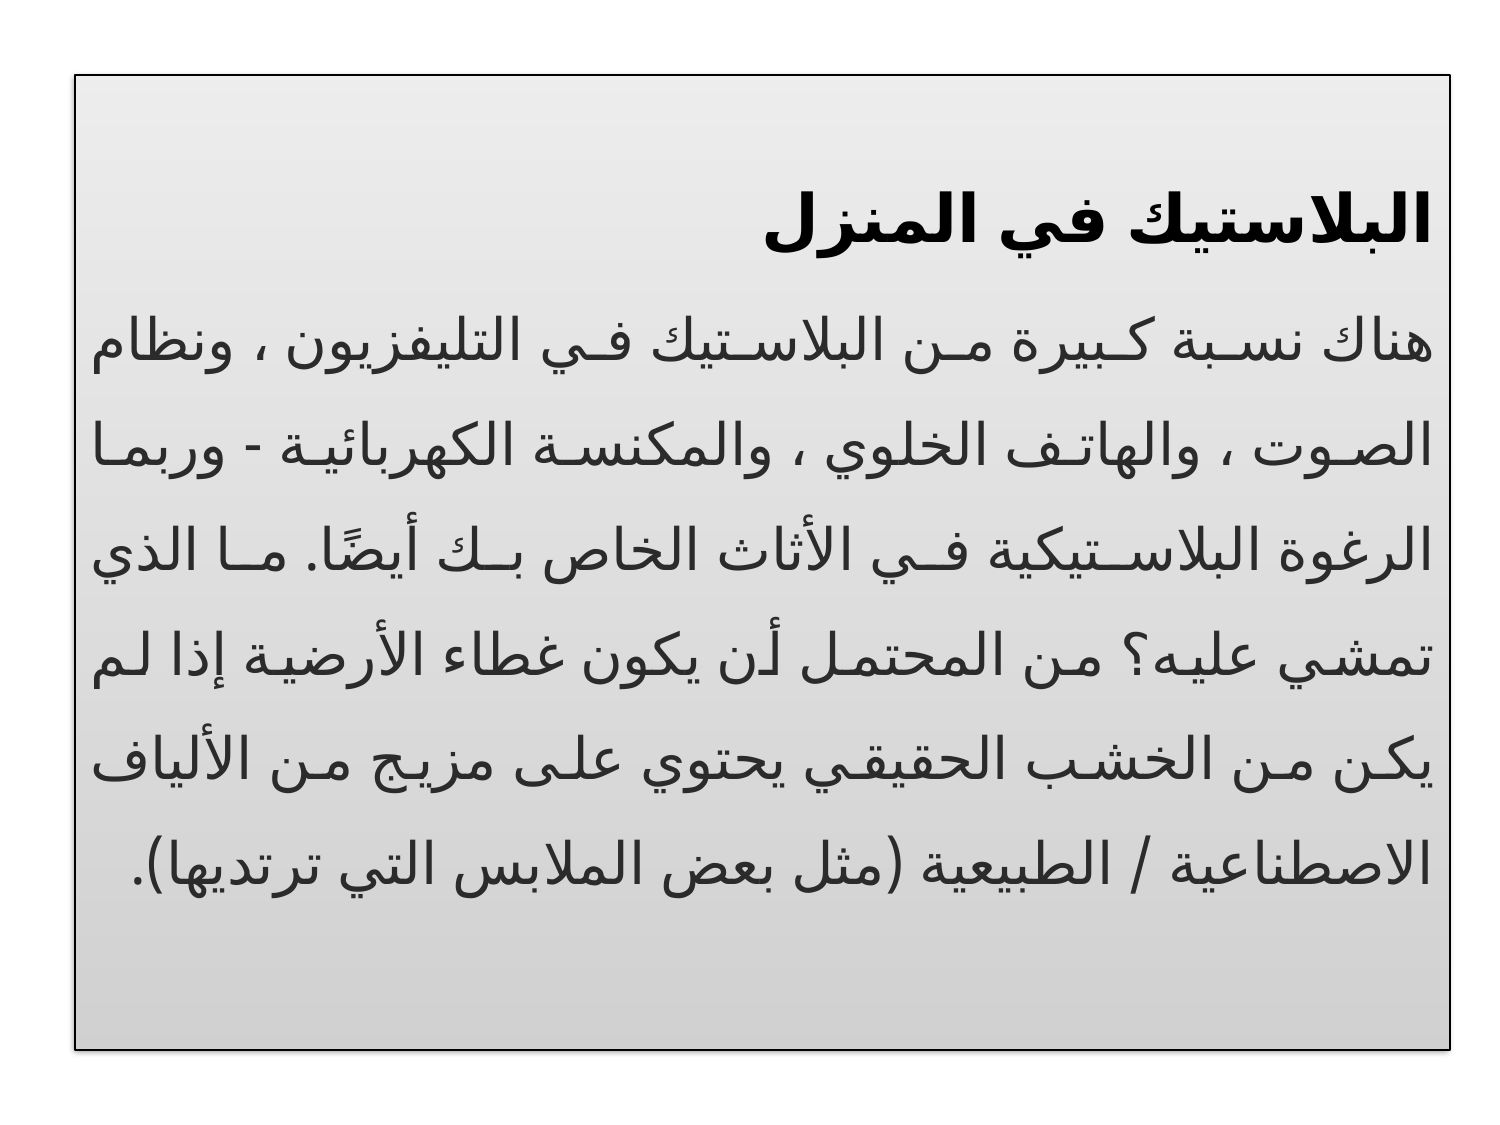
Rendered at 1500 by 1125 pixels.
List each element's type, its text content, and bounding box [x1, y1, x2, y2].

list البلاستيك في المنزل هناك نسبة كبيرة من البلاستيك في التليفزيون ، ونظام الصوت ، والهاتف الخلوي ، والمكنسة الكهربائية - وربما الرغوة البلاستيكية في الأثاث الخاص بك أيضًا. ما الذي تمشي عليه؟ من المحتمل أن يكون غطاء الأرضية إذا لم يكن من الخشب الحقيقي يحتوي على مزيج من الألياف الاصطناعية / الطبيعية (مثل بعض الملابس التي ترتديها). [74, 74, 1451, 1051]
